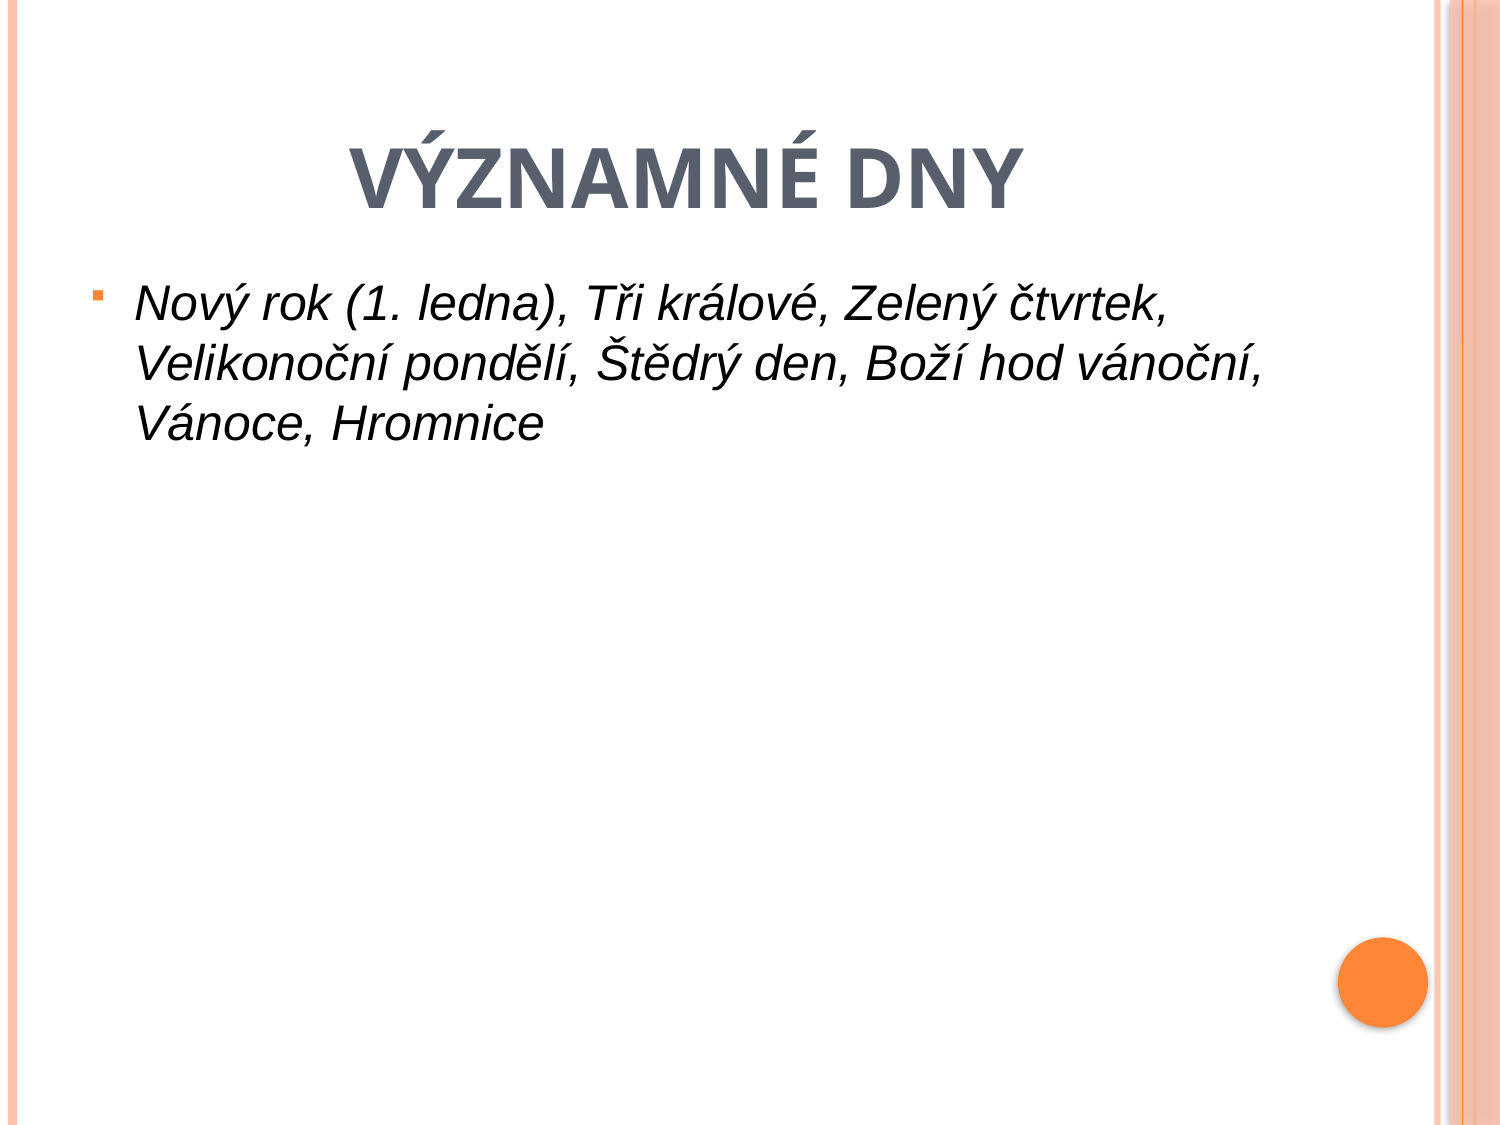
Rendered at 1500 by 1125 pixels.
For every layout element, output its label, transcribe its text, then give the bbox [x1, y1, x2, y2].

list Nový rok (1. ledna), Tři králové, Zelený čtvrtek, Velikonoční pondělí, Štědrý den, Boží hod vánoční, Vánoce, Hromnice [74, 262, 1301, 1063]
title Významné dny [75, 45, 1300, 233]
